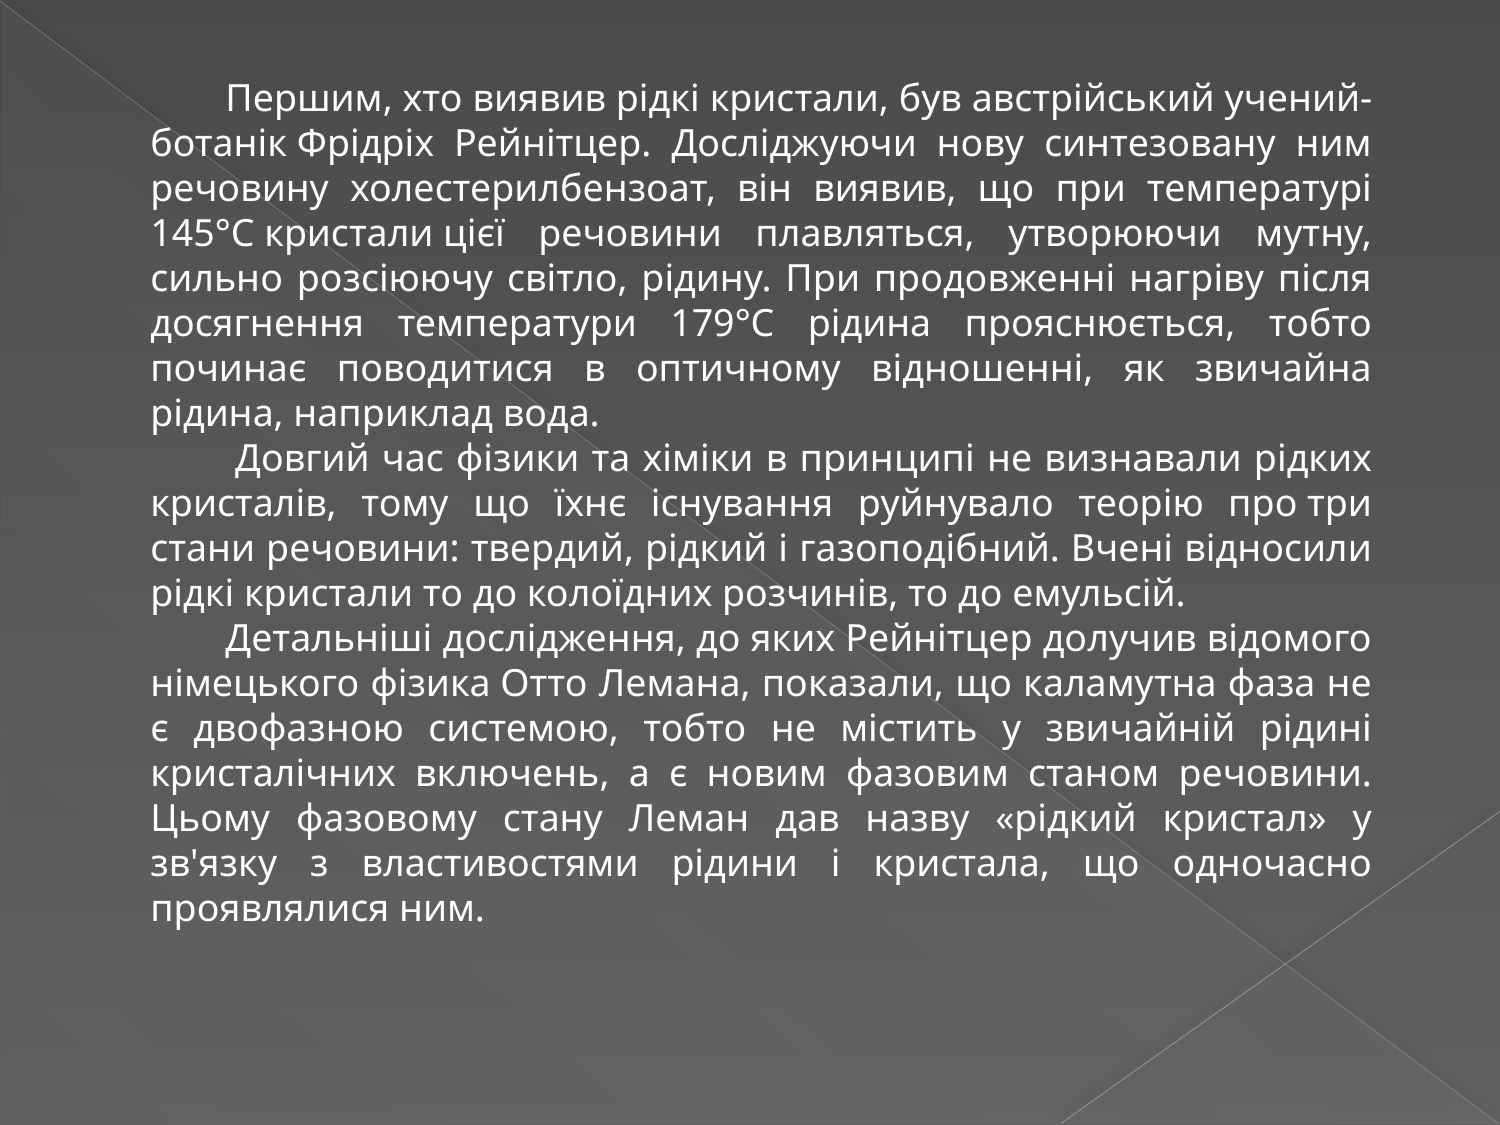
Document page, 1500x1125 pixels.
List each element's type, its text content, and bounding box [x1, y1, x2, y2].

text_box Першим, хто виявив рідкі кристали, був австрійський учений-ботанік Фрідріх Рейнітцер. Досліджуючи нову синтезовану ним речовину холестерилбензоат, він виявив, що при температурі 145°С кристали цієї речовини плавляться, утворюючи мутну, сильно розсіюючу світло, рідину. При продовженні нагріву після досягнення температури 179°С рідина прояснюється, тобто починає поводитися в оптичному відношенні, як звичайна рідина, наприклад вода. Довгий час фізики та хіміки в принципі не визнавали рідких кристалів, тому що їхнє існування руйнувало теорію про три стани речовини: твердий, рідкий і газоподібний. Вчені відносили рідкі кристали то до колоїдних розчинів, то до емульсій. Детальніші дослідження, до яких Рейнітцер долучив відомого німецького фізика Отто Лемана, показали, що каламутна фаза не є двофазною системою, тобто не містить у звичайній рідині кристалічних включень, а є новим фазовим станом речовини. Цьому фазовому стану Леман дав назву «рідкий кристал» у зв'язку з властивостями рідини і кристала, що одночасно проявлялися ним. [135, 66, 1388, 937]
